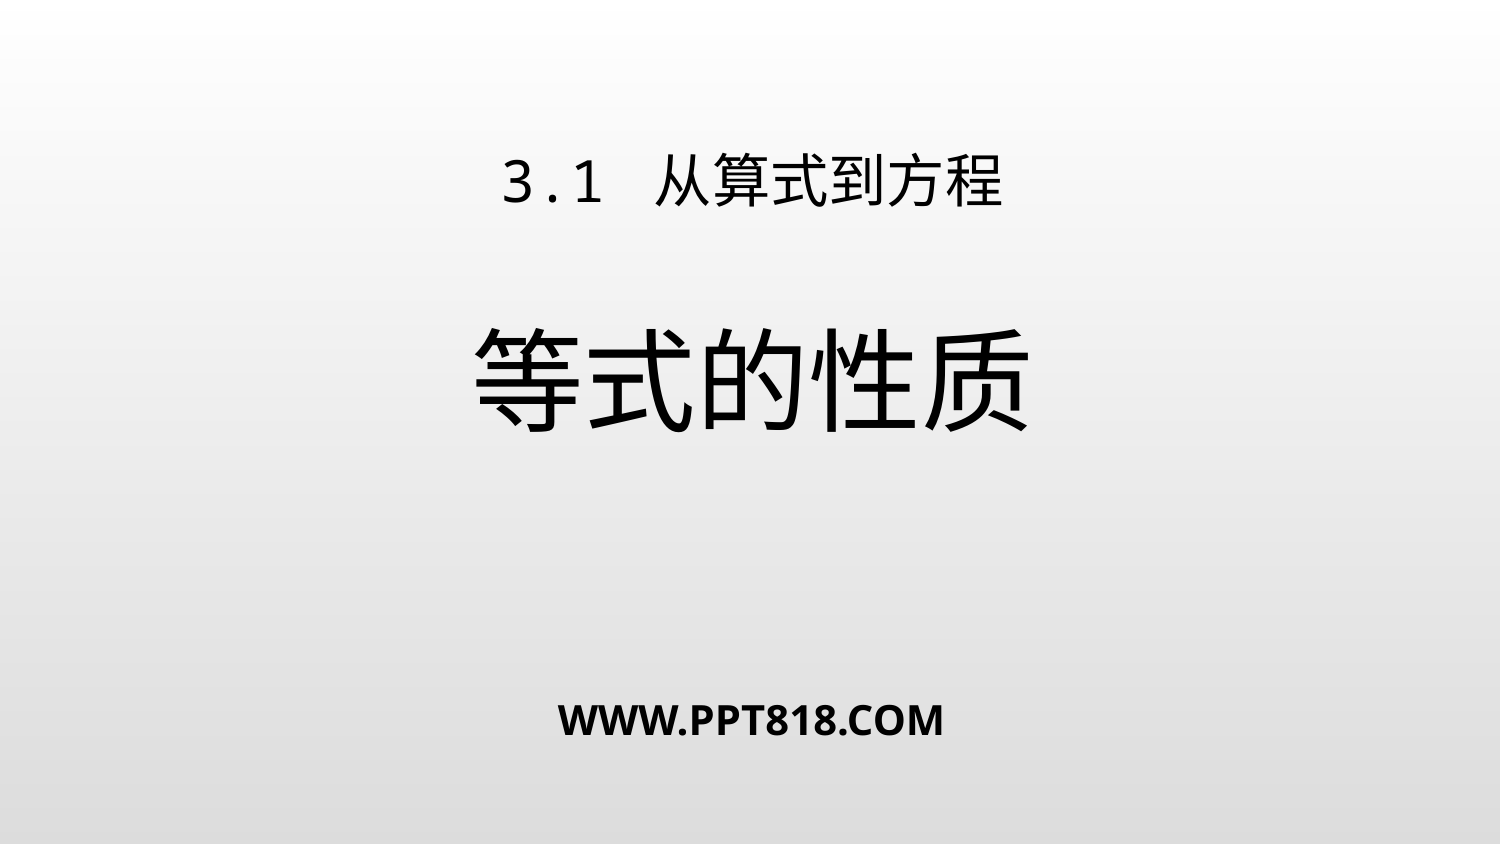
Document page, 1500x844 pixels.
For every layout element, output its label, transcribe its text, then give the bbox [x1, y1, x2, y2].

text_box 等式的性质 [3, 303, 1500, 454]
text_box WWW.PPT818.COM [3, 681, 1500, 752]
text_box 3.1 从算式到方程 [1, 136, 1500, 222]
